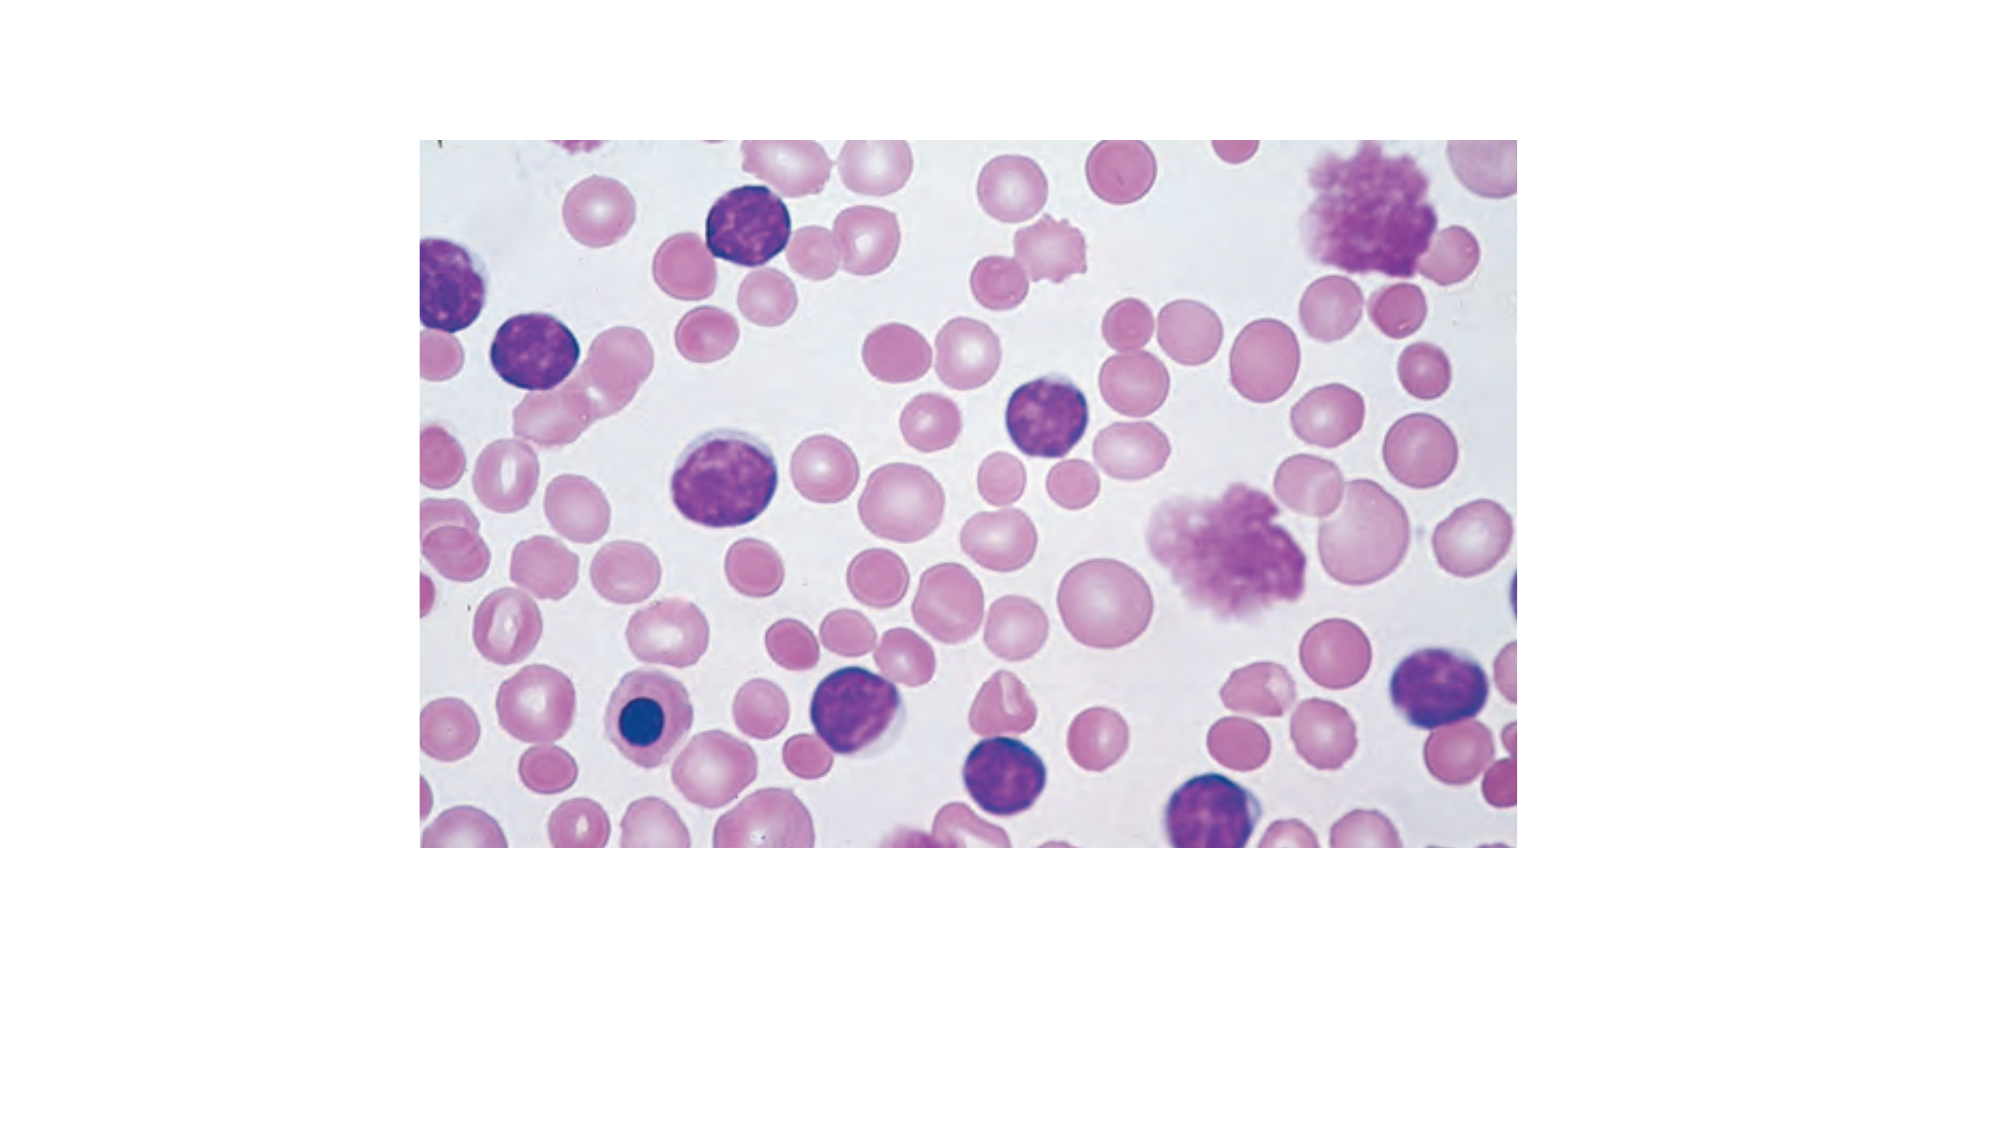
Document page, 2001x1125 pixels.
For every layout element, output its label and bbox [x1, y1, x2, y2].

picture [419, 140, 1518, 848]
